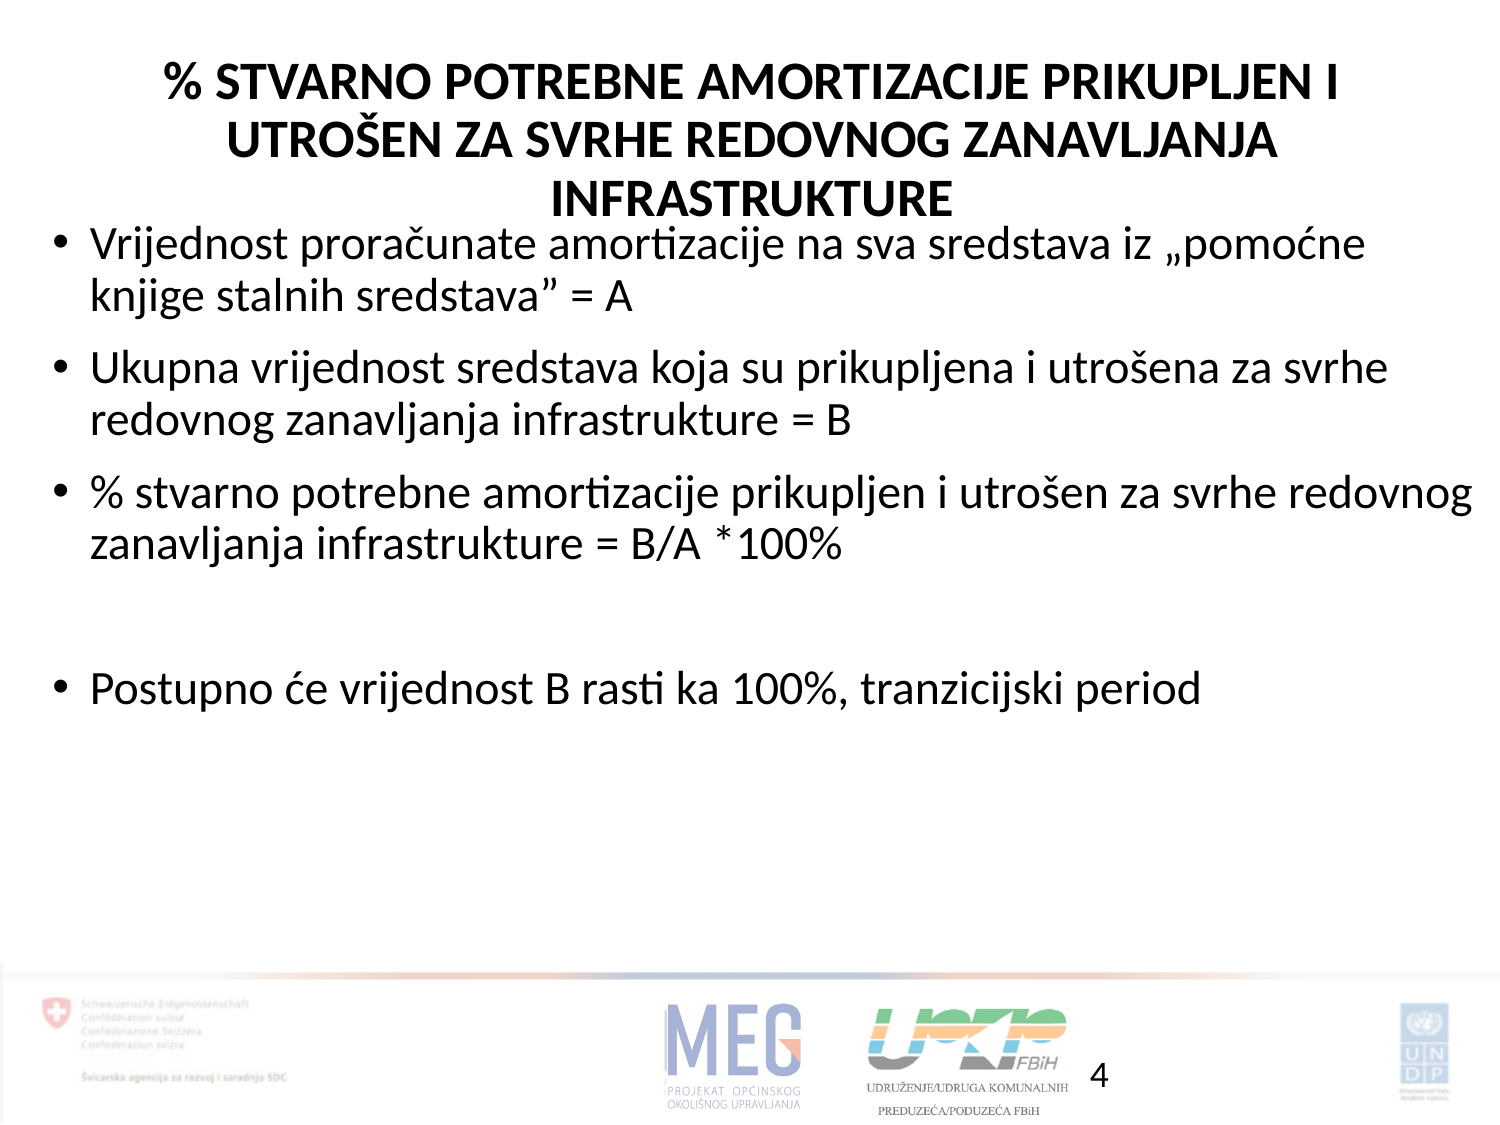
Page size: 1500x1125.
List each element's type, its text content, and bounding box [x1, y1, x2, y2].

text_box 4 [1074, 1042, 1425, 1103]
text_box Vrijednost proračunate amortizacije na sva sredstava iz „pomoćne knjige stalnih sredstava” = A Ukupna vrijednost sredstava koja su prikupljena i utrošena za svrhe redovnog zanavljanja infrastrukture = B % stvarno potrebne amortizacije prikupljen i utrošen za svrhe redovnog zanavljanja infrastrukture = B/A *100% Postupno će vrijednost B rasti ka 100%, tranzicijski period [37, 210, 1500, 947]
text_box % STVARNO POTREBNE AMORTIZACIJE PRIKUPLJEN I UTROŠEN ZA SVRHE REDOVNOG ZANAVLJANJA INFRASTRUKTURE [34, 45, 1471, 209]
